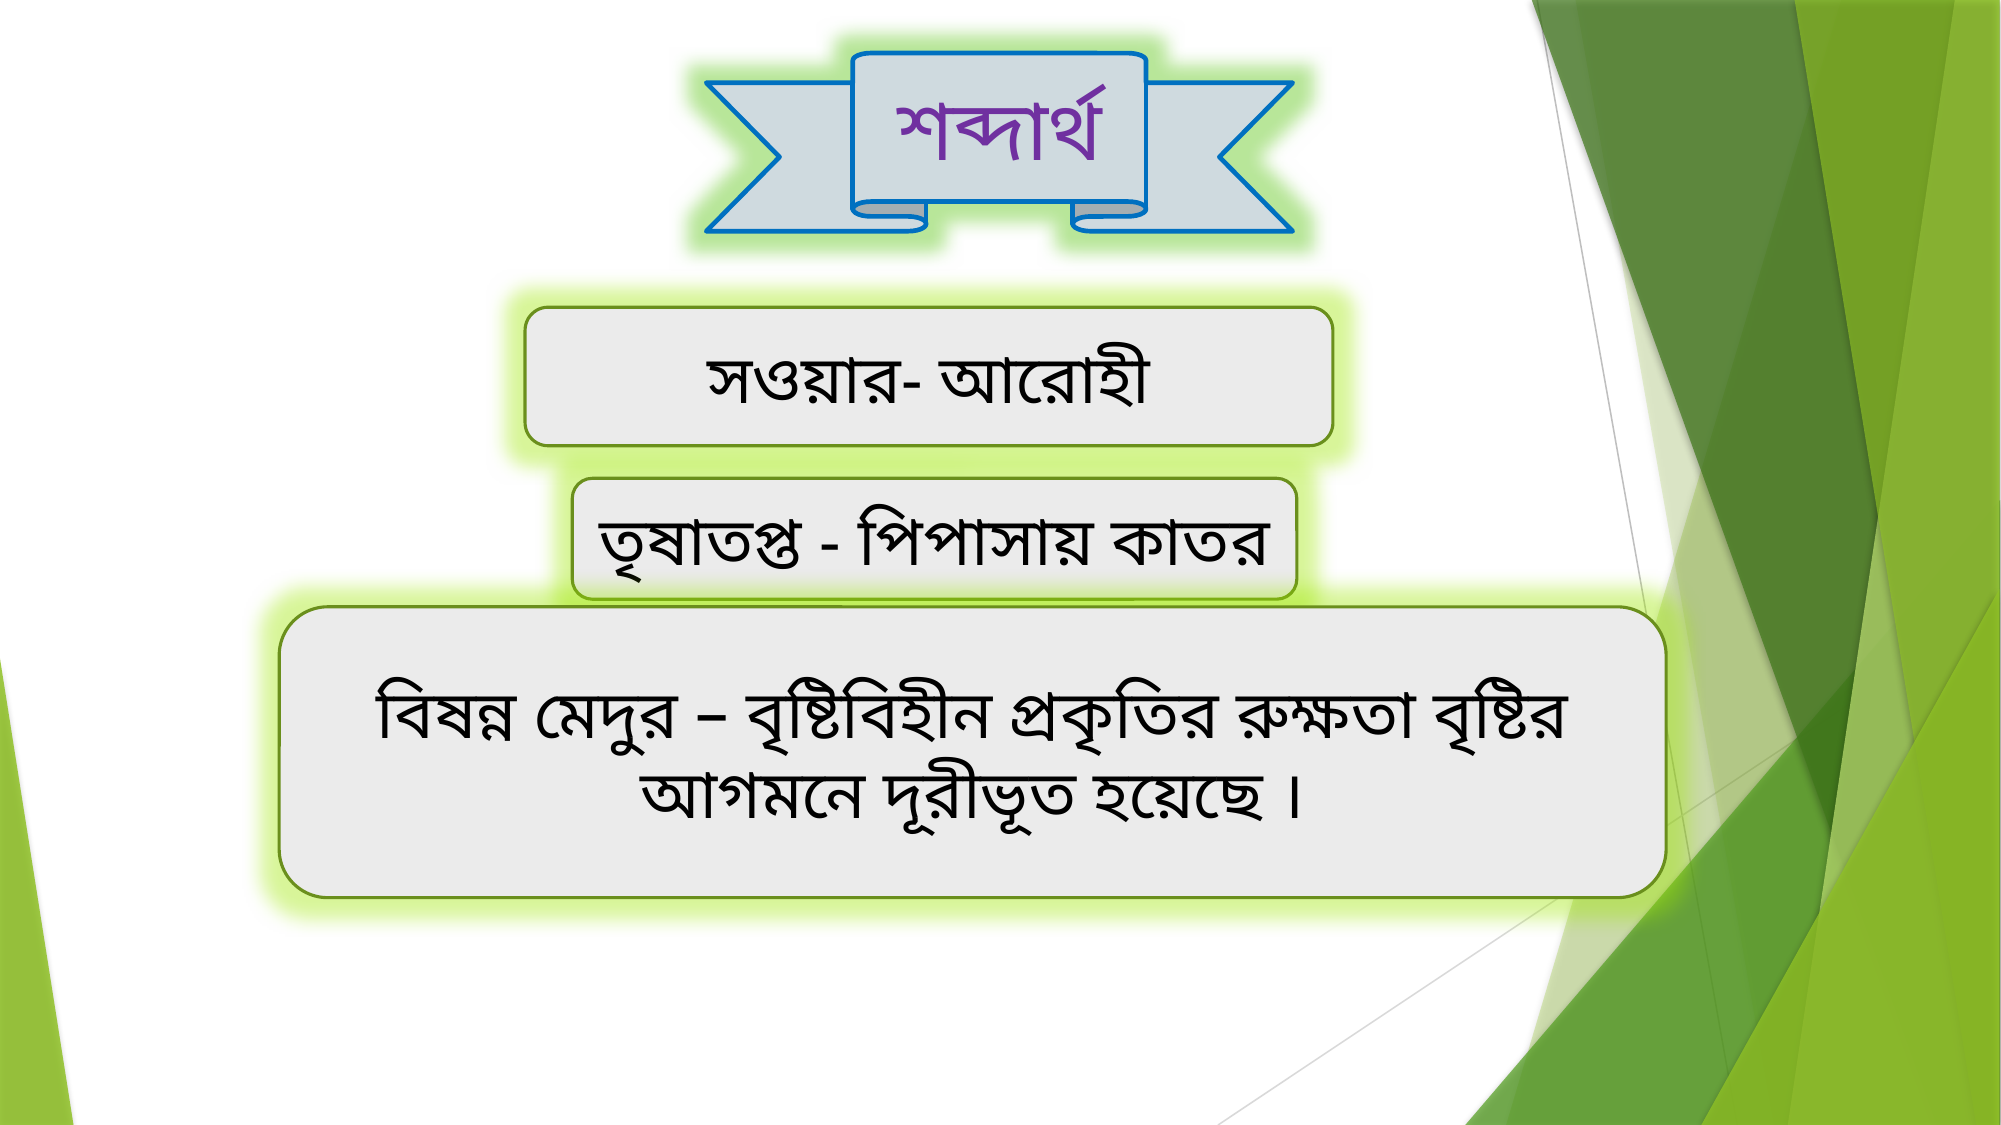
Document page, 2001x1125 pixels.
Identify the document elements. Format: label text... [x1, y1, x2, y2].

text_box তৃষাতপ্ত - পিপাসায় কাতর [570, 476, 1299, 574]
text_box সওয়ার- আরোহী [523, 305, 1335, 448]
text_box শব্দার্থ [704, 51, 1295, 233]
text_box বিষন্ন মেদুর – বৃষ্টিবিহীন প্রকৃতির রুক্ষতা বৃষ্টির আগমনে দূরীভূত হয়েছে । [277, 605, 1668, 900]
